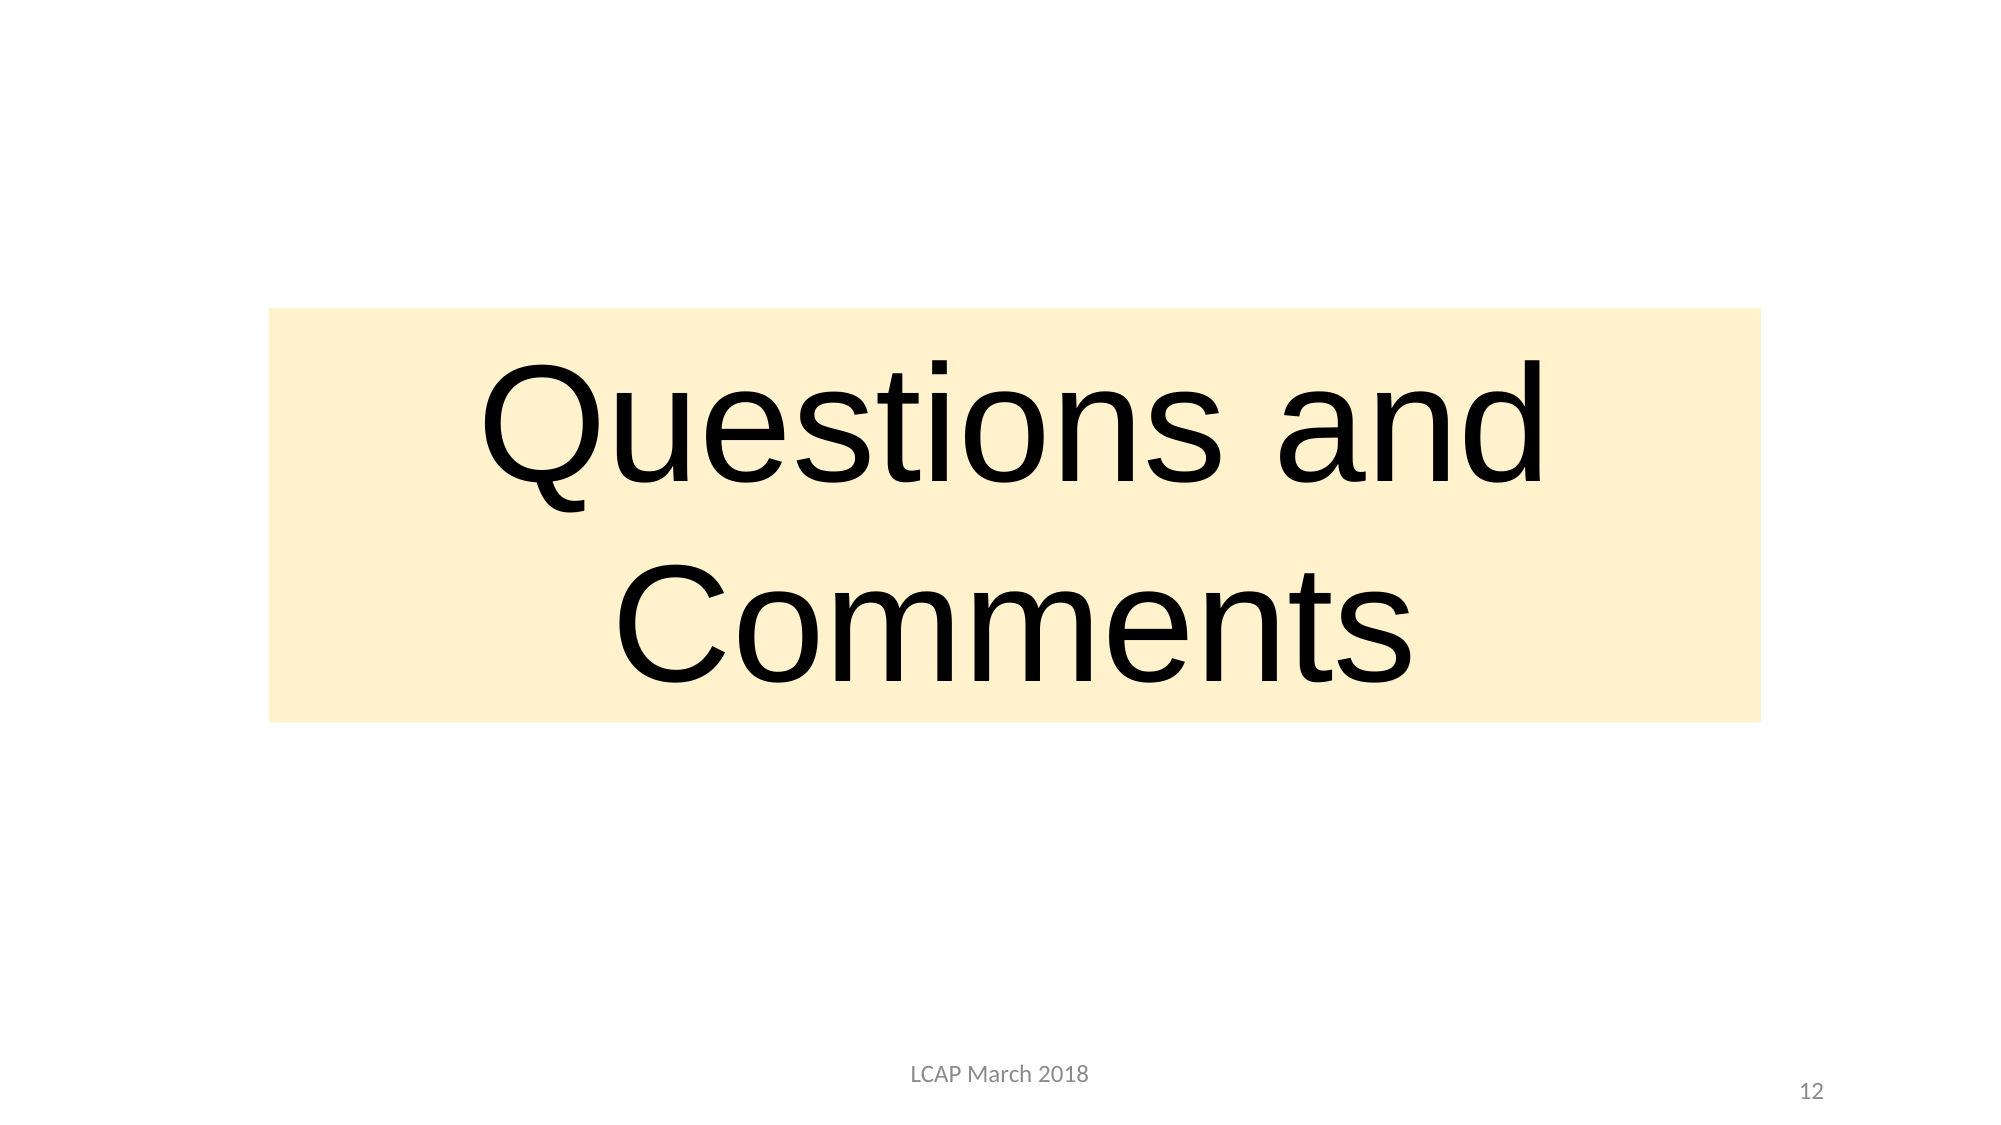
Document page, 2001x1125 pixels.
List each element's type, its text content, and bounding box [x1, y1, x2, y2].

footer LCAP March 2018 [662, 1042, 1338, 1103]
text_box Questions and Comments [268, 307, 1761, 723]
slide_number 12 [1624, 1059, 1840, 1120]
